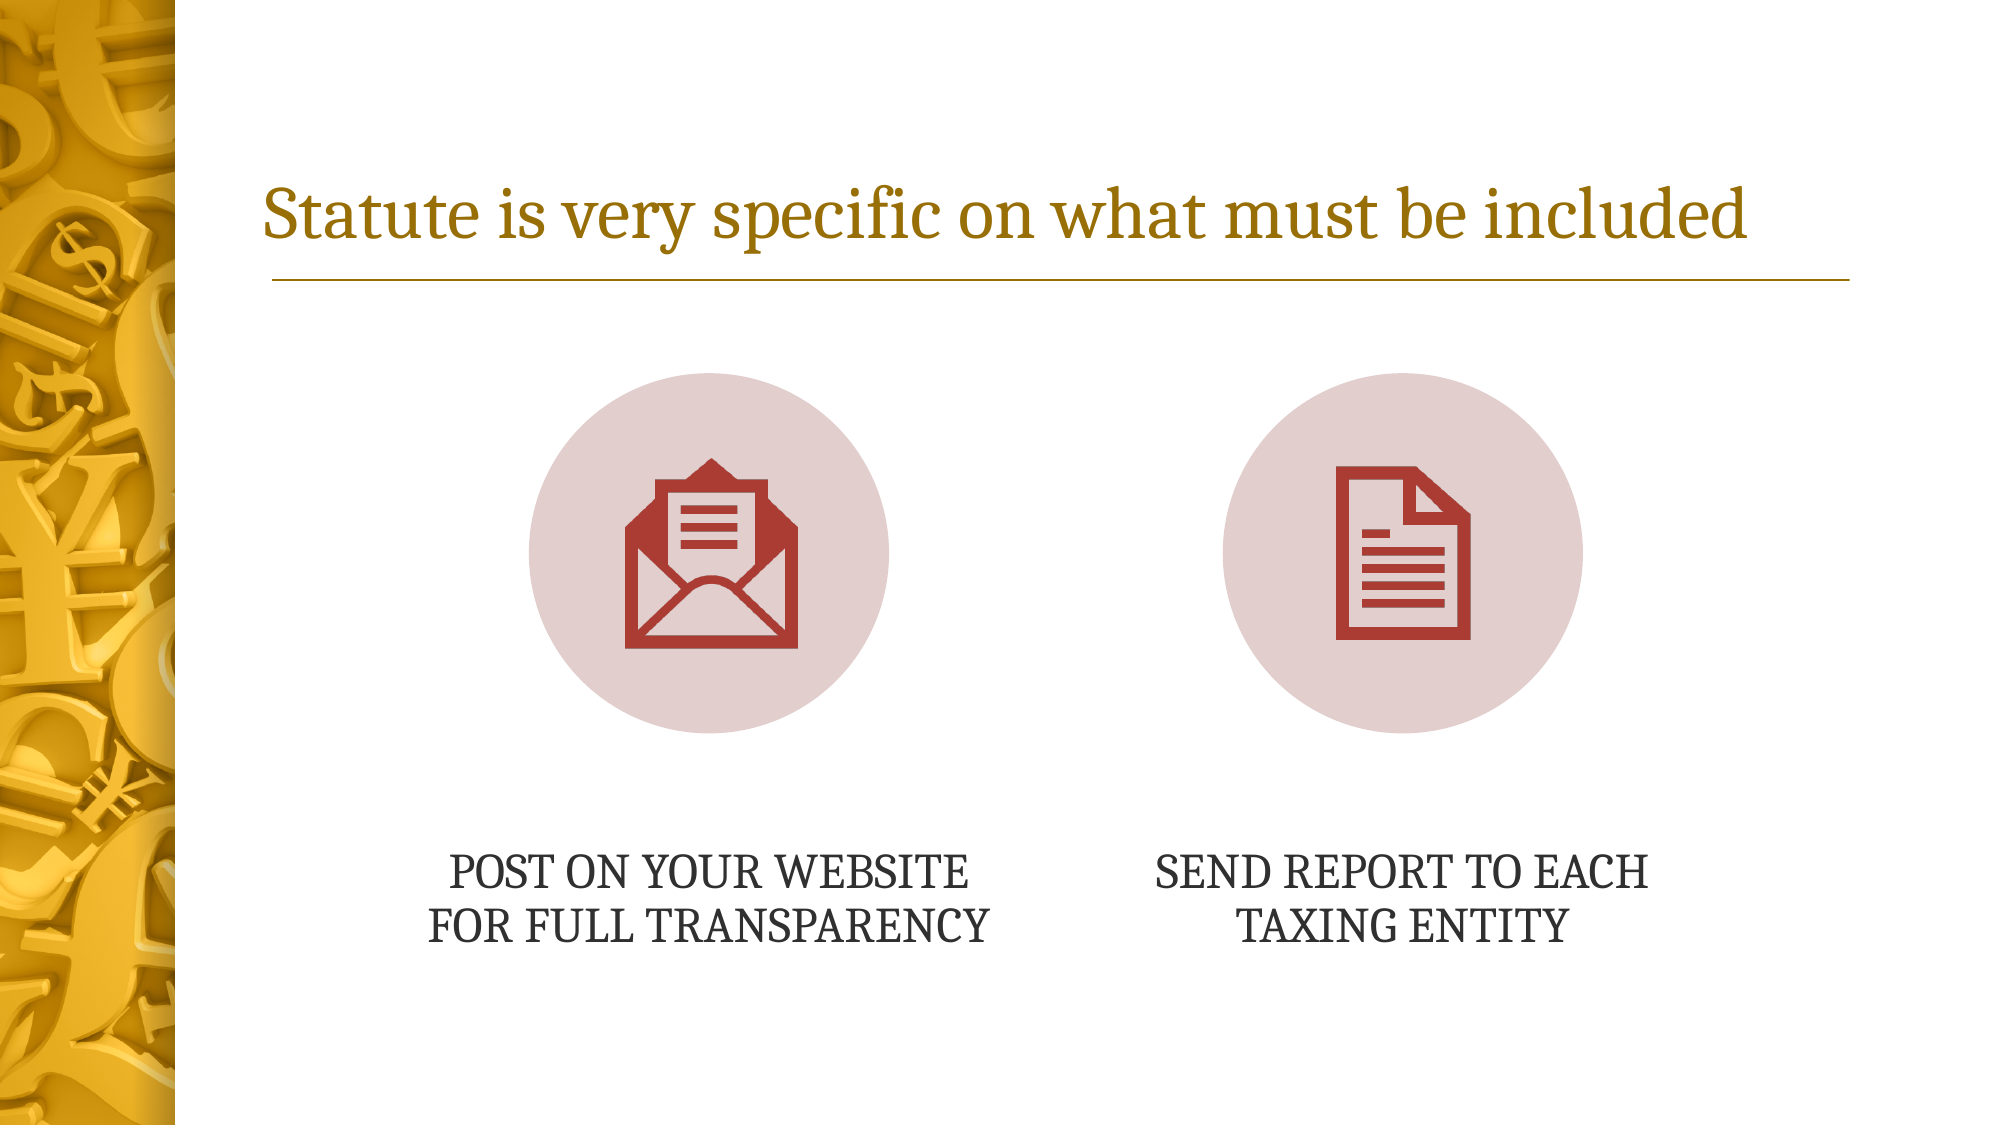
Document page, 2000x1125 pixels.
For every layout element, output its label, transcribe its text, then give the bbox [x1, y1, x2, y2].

title Statute is very specific on what must be included [249, 62, 1863, 263]
picture [0, 0, 175, 1125]
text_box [249, 324, 1863, 1012]
